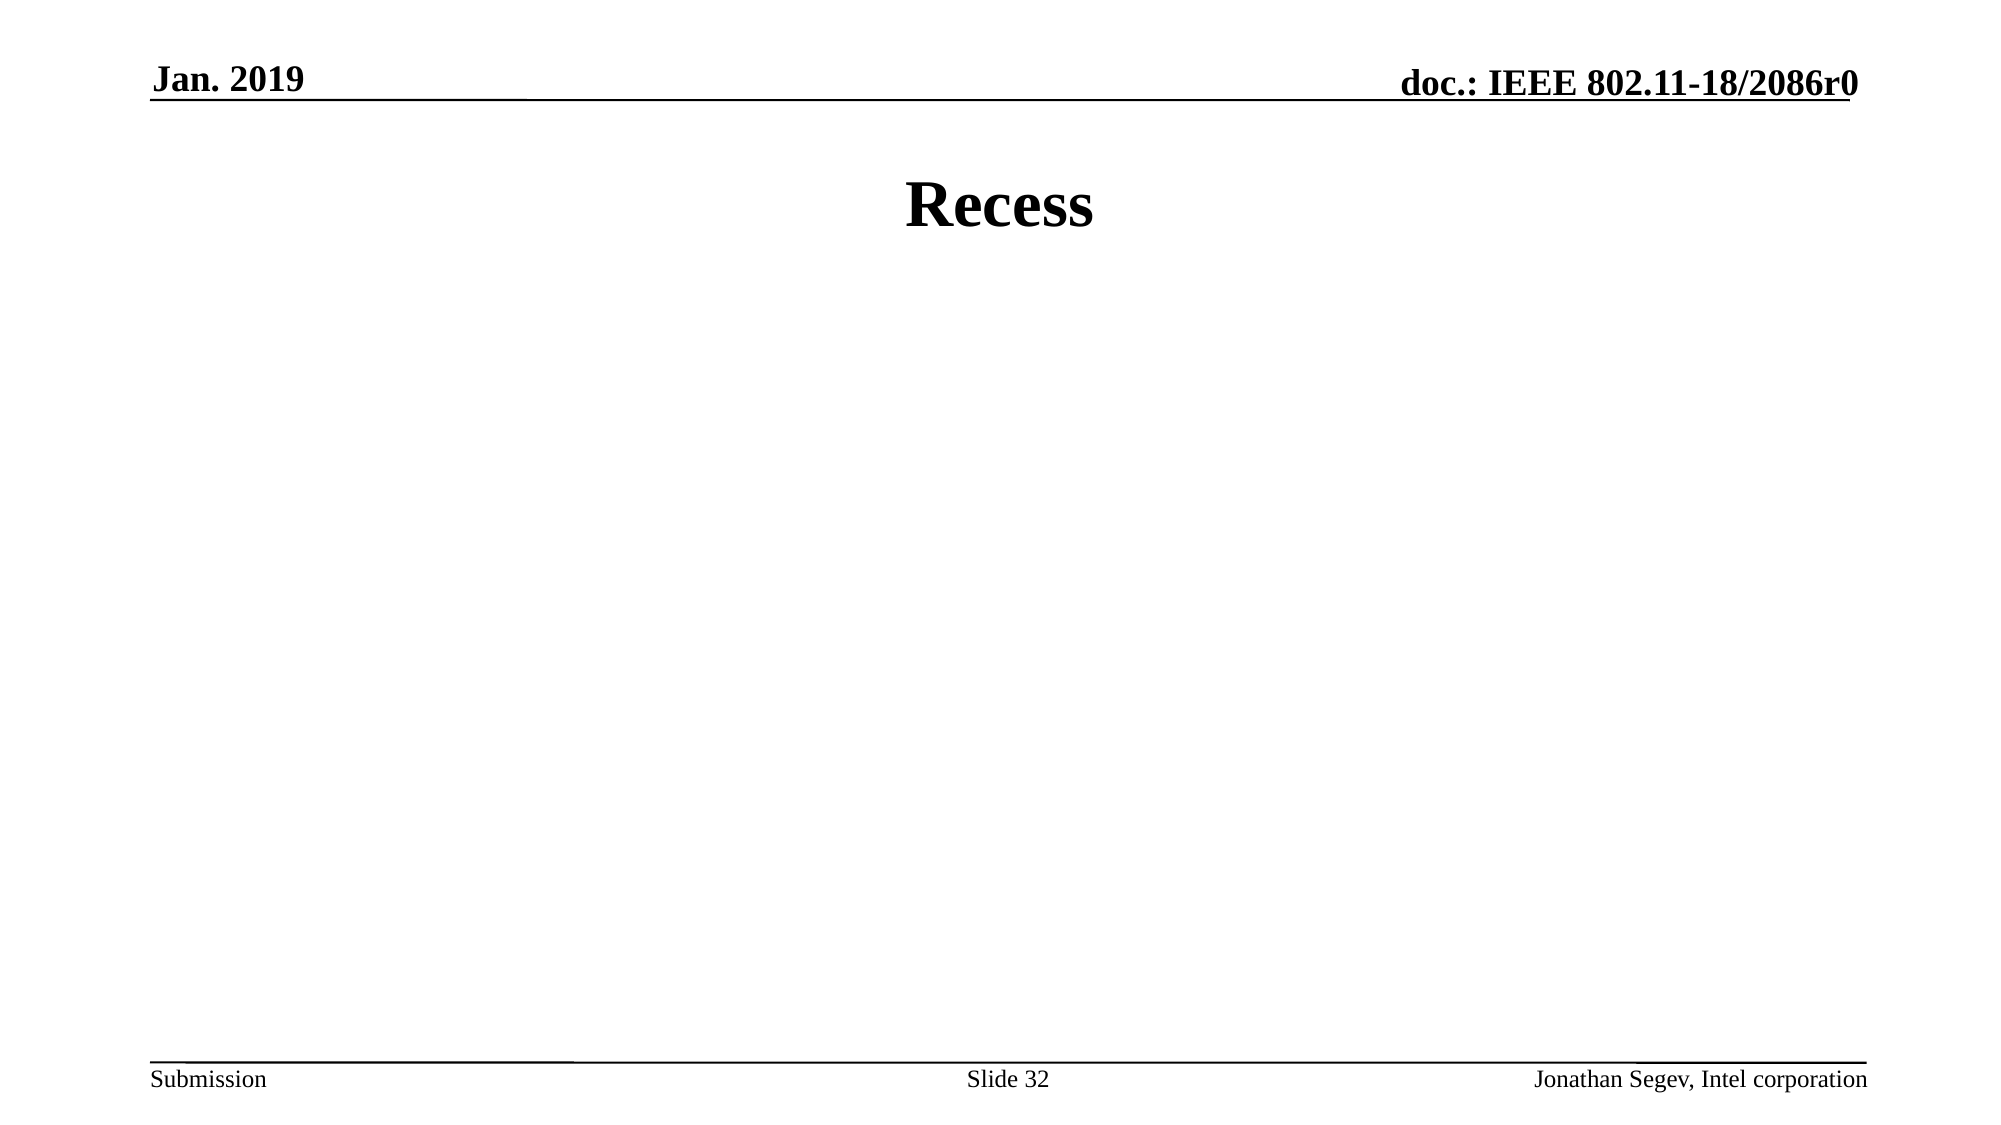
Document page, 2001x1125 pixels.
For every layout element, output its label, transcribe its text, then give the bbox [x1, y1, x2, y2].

title Recess [149, 112, 1850, 288]
footer Jonathan Segev, Intel corporation [1171, 1061, 1869, 1093]
slide_number Slide 32 [950, 1061, 1067, 1123]
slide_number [152, 54, 563, 100]
